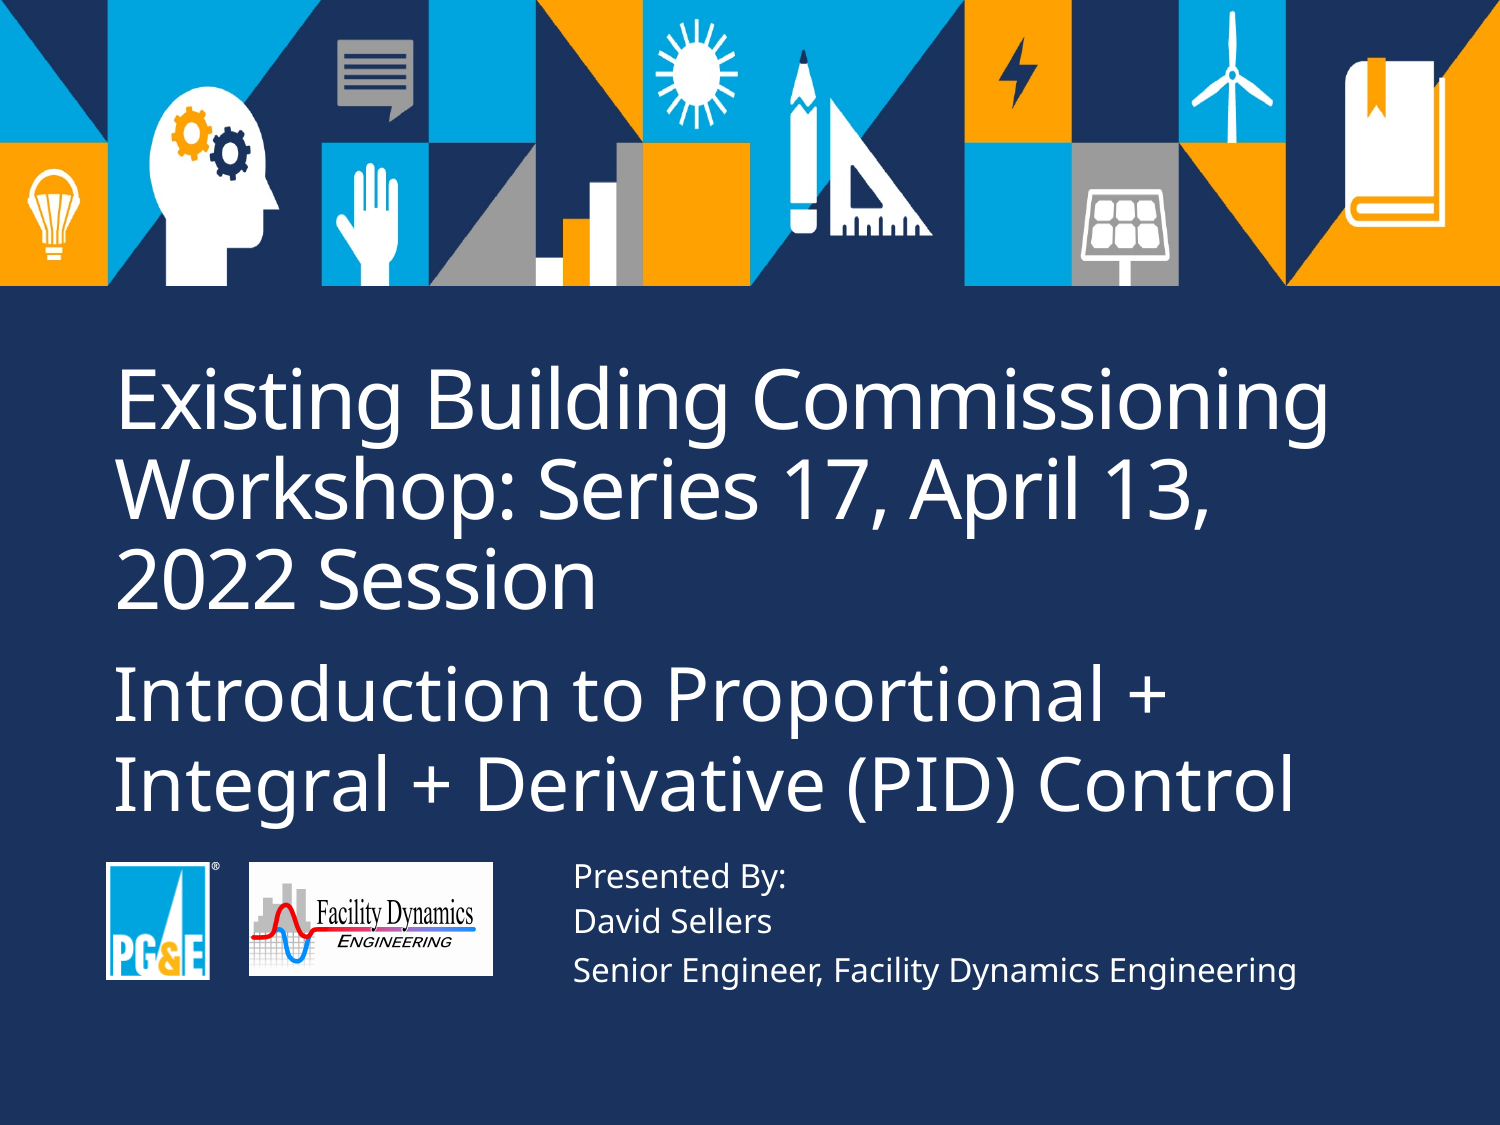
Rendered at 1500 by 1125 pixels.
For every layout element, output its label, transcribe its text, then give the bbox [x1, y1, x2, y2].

picture [753, 0, 1500, 286]
picture [249, 862, 493, 976]
picture [336, 163, 398, 286]
text_box Senior Engineer, Facility Dynamics Engineering [557, 944, 1390, 990]
picture [656, 19, 738, 129]
list Introduction to Proportional + Integral + Derivative (PID) Control [98, 639, 1394, 1125]
picture [0, 0, 429, 286]
text_box Presented By: [557, 849, 1390, 895]
picture [791, 51, 815, 106]
text_box David Sellers [557, 895, 1390, 940]
title Existing Building Commissioning Workshop: Series 17, April 13, 2022 Session [99, 350, 1394, 639]
picture [429, 0, 750, 286]
